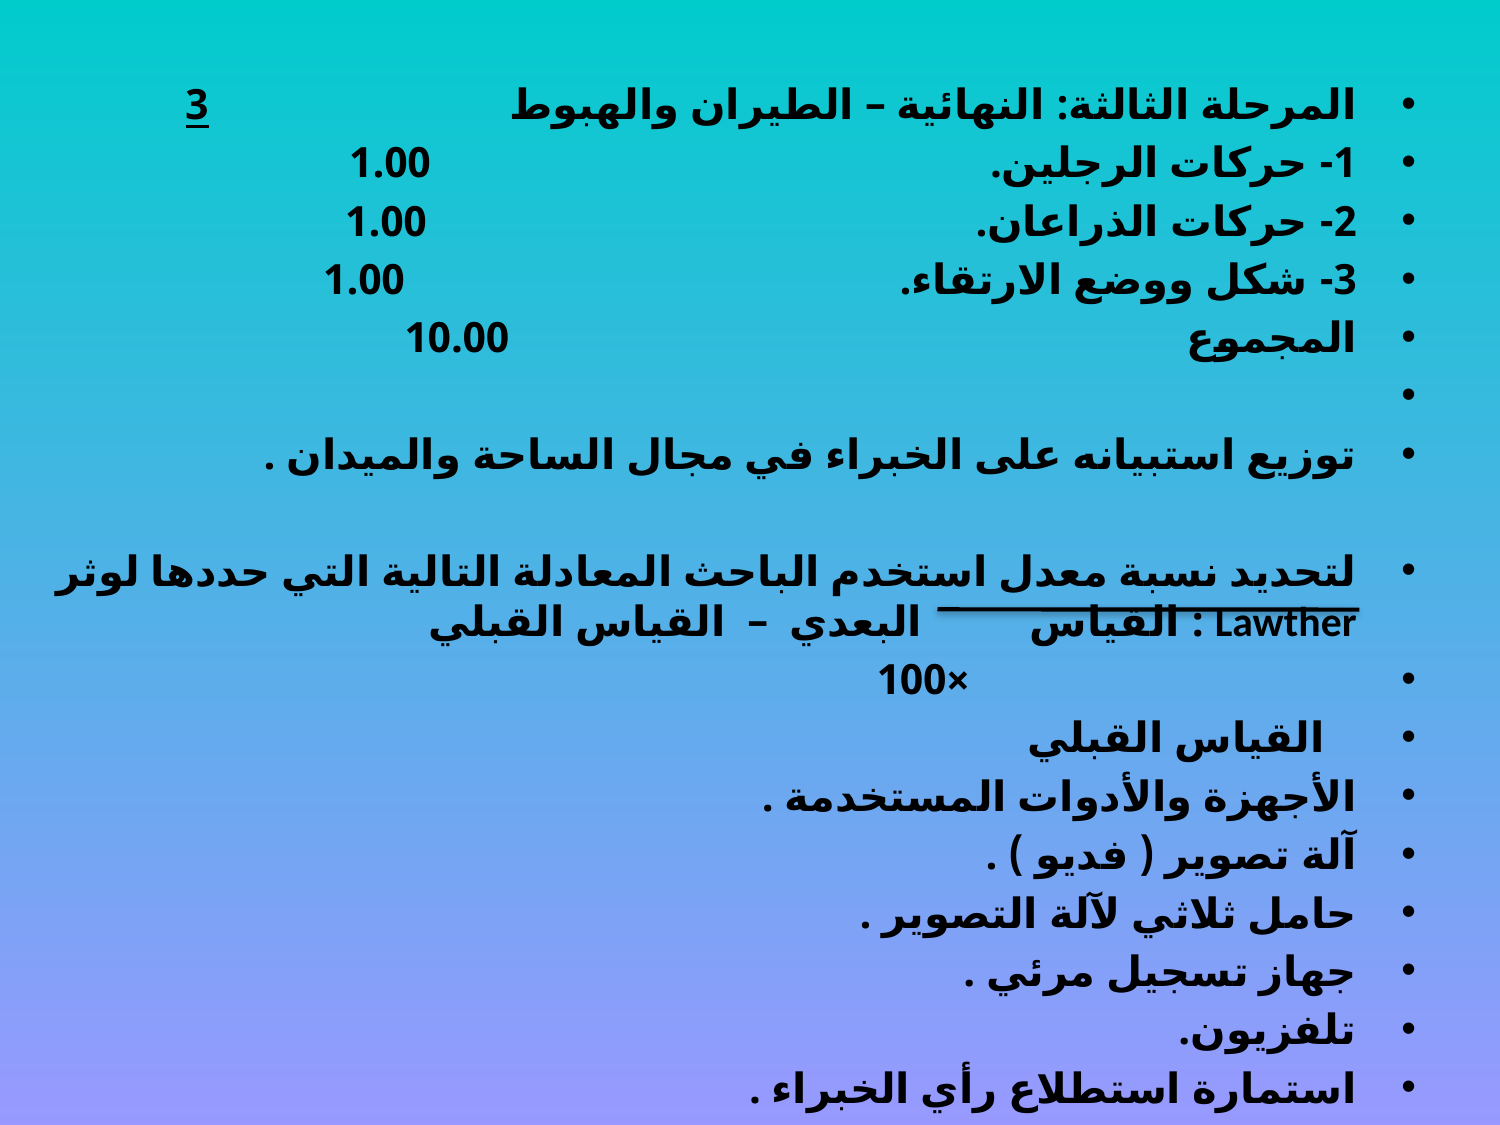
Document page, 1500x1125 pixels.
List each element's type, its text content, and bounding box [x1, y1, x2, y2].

list المرحلة الثالثة: النهائية – الطيران والهبوط 3 1- حركات الرجلين. 1.00 2- حركات الذراعان. 1.00 3- شكل ووضع الارتقاء. 1.00 المجموع 10.00 توزيع استبيانه على الخبراء في مجال الساحة والميدان . لتحديد نسبة معدل استخدم الباحث المعادلة التالية التي حددها لوثر Lawther : القياس البعدي – القياس القبلي ×100 القياس القبلي الأجهزة والأدوات المستخدمة . آلة تصوير ( فديو ) . حامل ثلاثي لآلة التصوير . جهاز تسجيل مرئي . تلفزيون. استمارة استطلاع رأي الخبراء . [0, 70, 1425, 1125]
